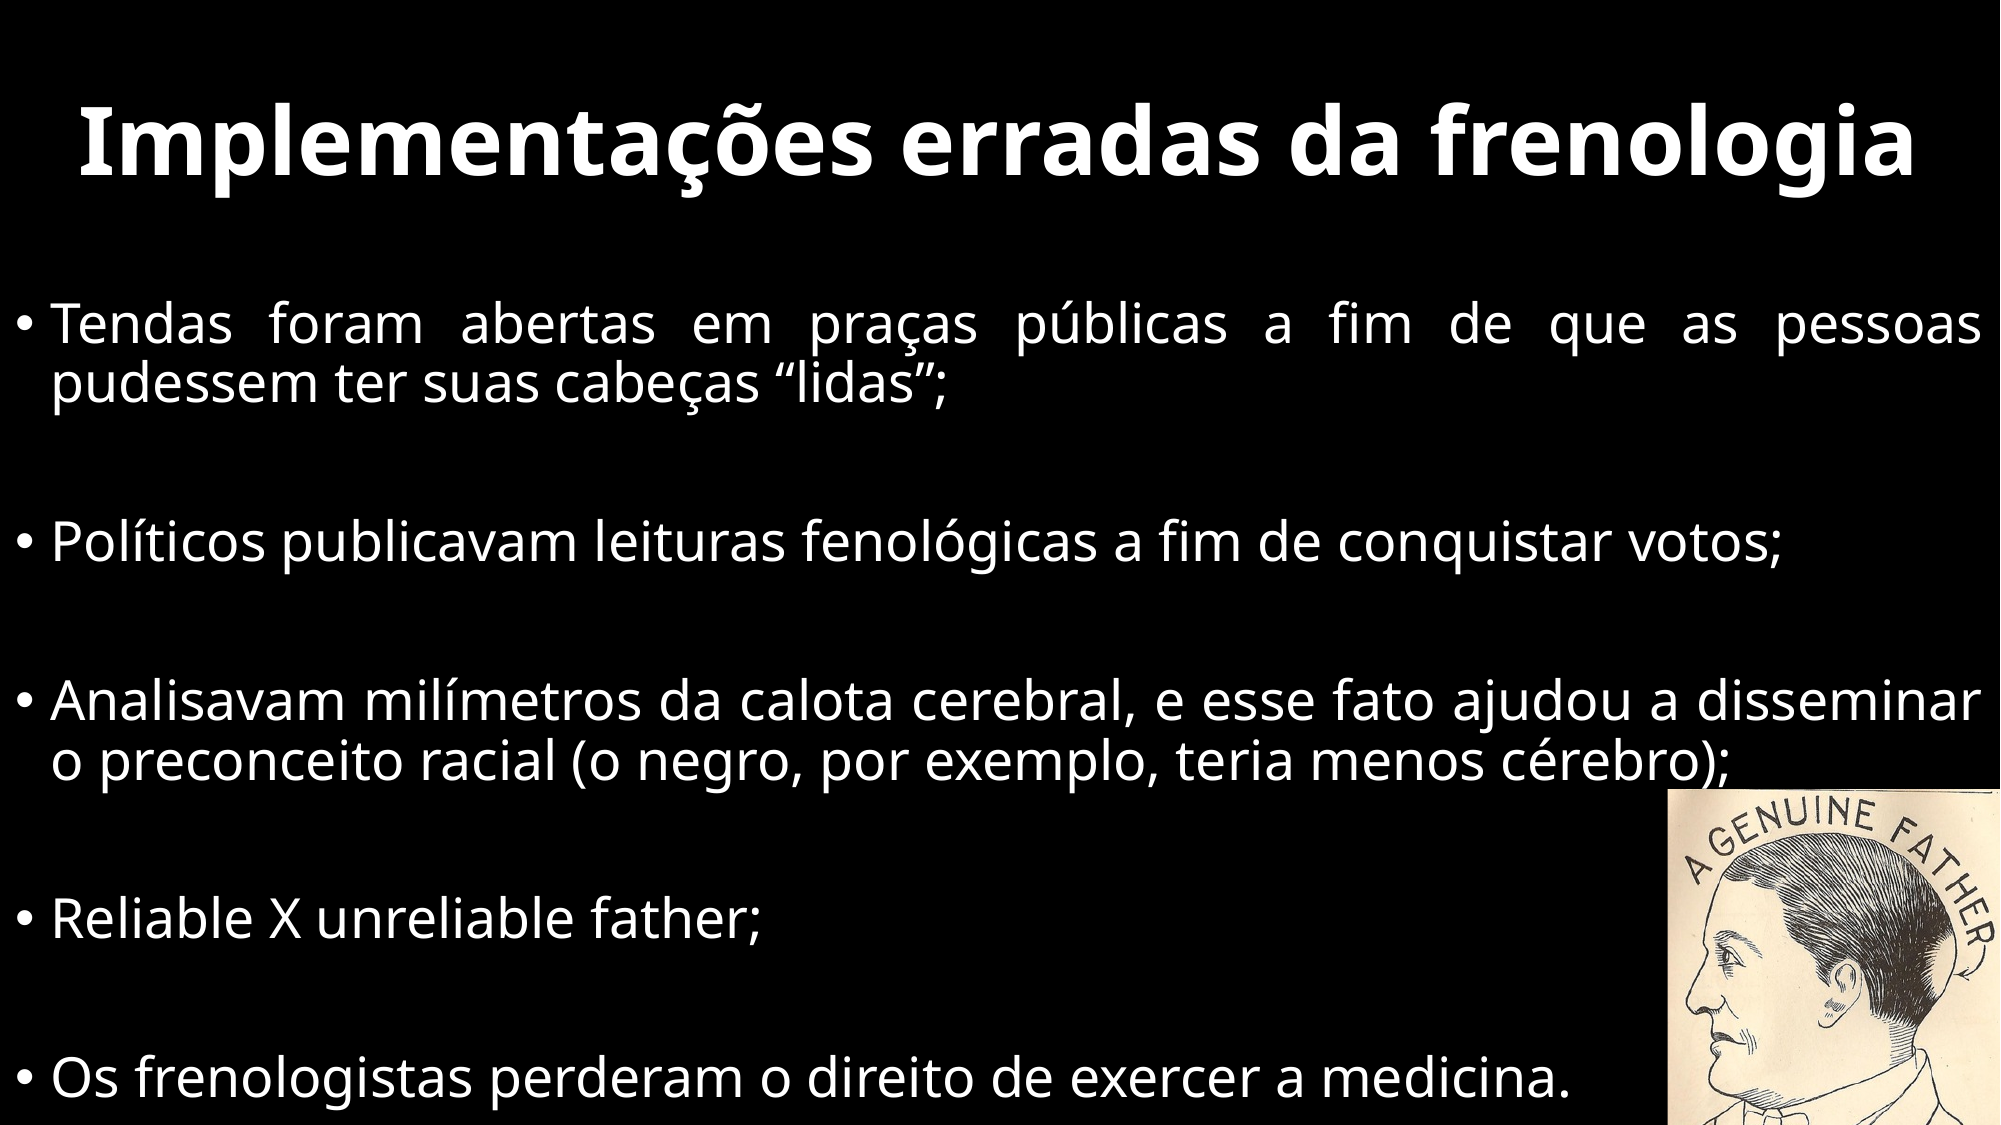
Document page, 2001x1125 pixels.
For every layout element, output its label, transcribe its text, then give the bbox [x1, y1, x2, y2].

list Implementações erradas da frenologia Tendas foram abertas em praças públicas a fim de que as pessoas pudessem ter suas cabeças “lidas”; Políticos publicavam leituras fenológicas a fim de conquistar votos; Analisavam milímetros da calota cerebral, e esse fato ajudou a disseminar o preconceito racial (o negro, por exemplo, teria menos cérebro); Reliable X unreliable father; Os frenologistas perderam o direito de exercer a medicina. [0, 0, 2000, 1125]
picture [1667, 789, 2000, 1125]
